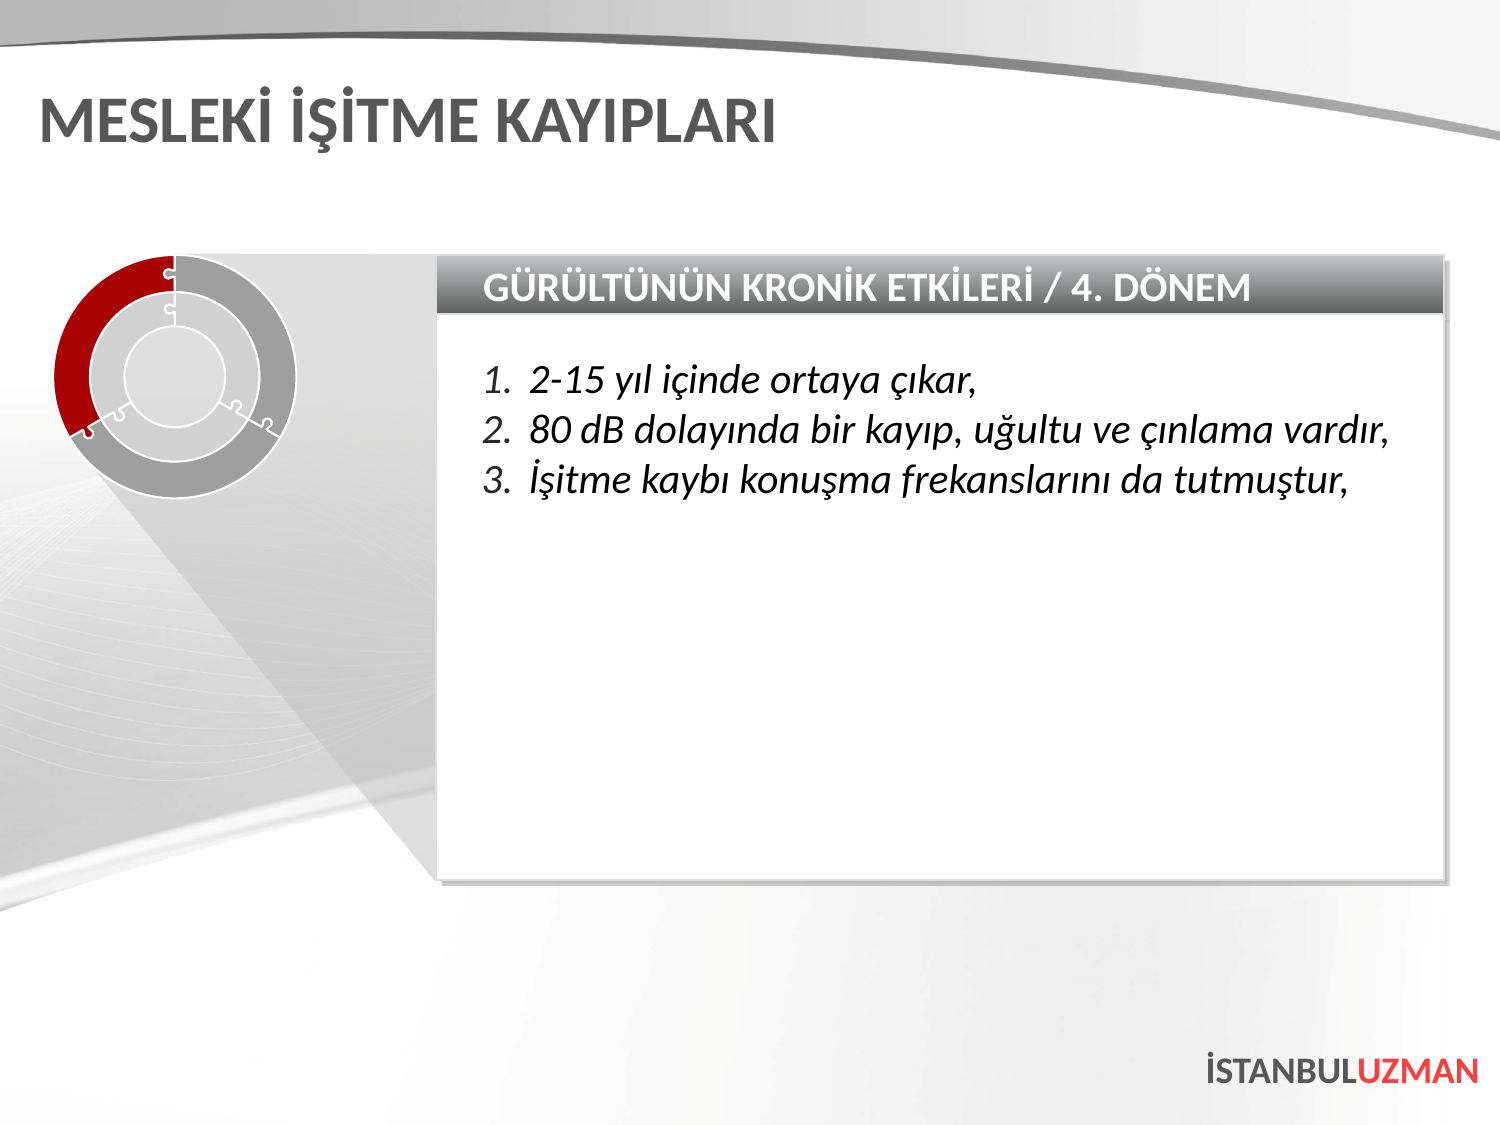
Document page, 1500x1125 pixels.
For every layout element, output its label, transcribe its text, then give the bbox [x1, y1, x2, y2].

text_box MESLEKİ İŞİTME KAYIPLARI [38, 67, 1485, 174]
text_box [125, 253, 436, 882]
picture [0, 0, 1500, 1125]
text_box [52, 254, 297, 499]
text_box GÜRÜLTÜNÜN KRONİK ETKİLERİ / 4. DÖNEM [435, 255, 1444, 314]
text_box İSTANBULUZMAN [1133, 1046, 1480, 1125]
text_box 2-15 yıl içinde ortaya çıkar, 80 dB dolayında bir kayıp, uğultu ve çınlama vardır, İşitme kaybı konuşma frekanslarını da tutmuştur, [435, 314, 1444, 881]
